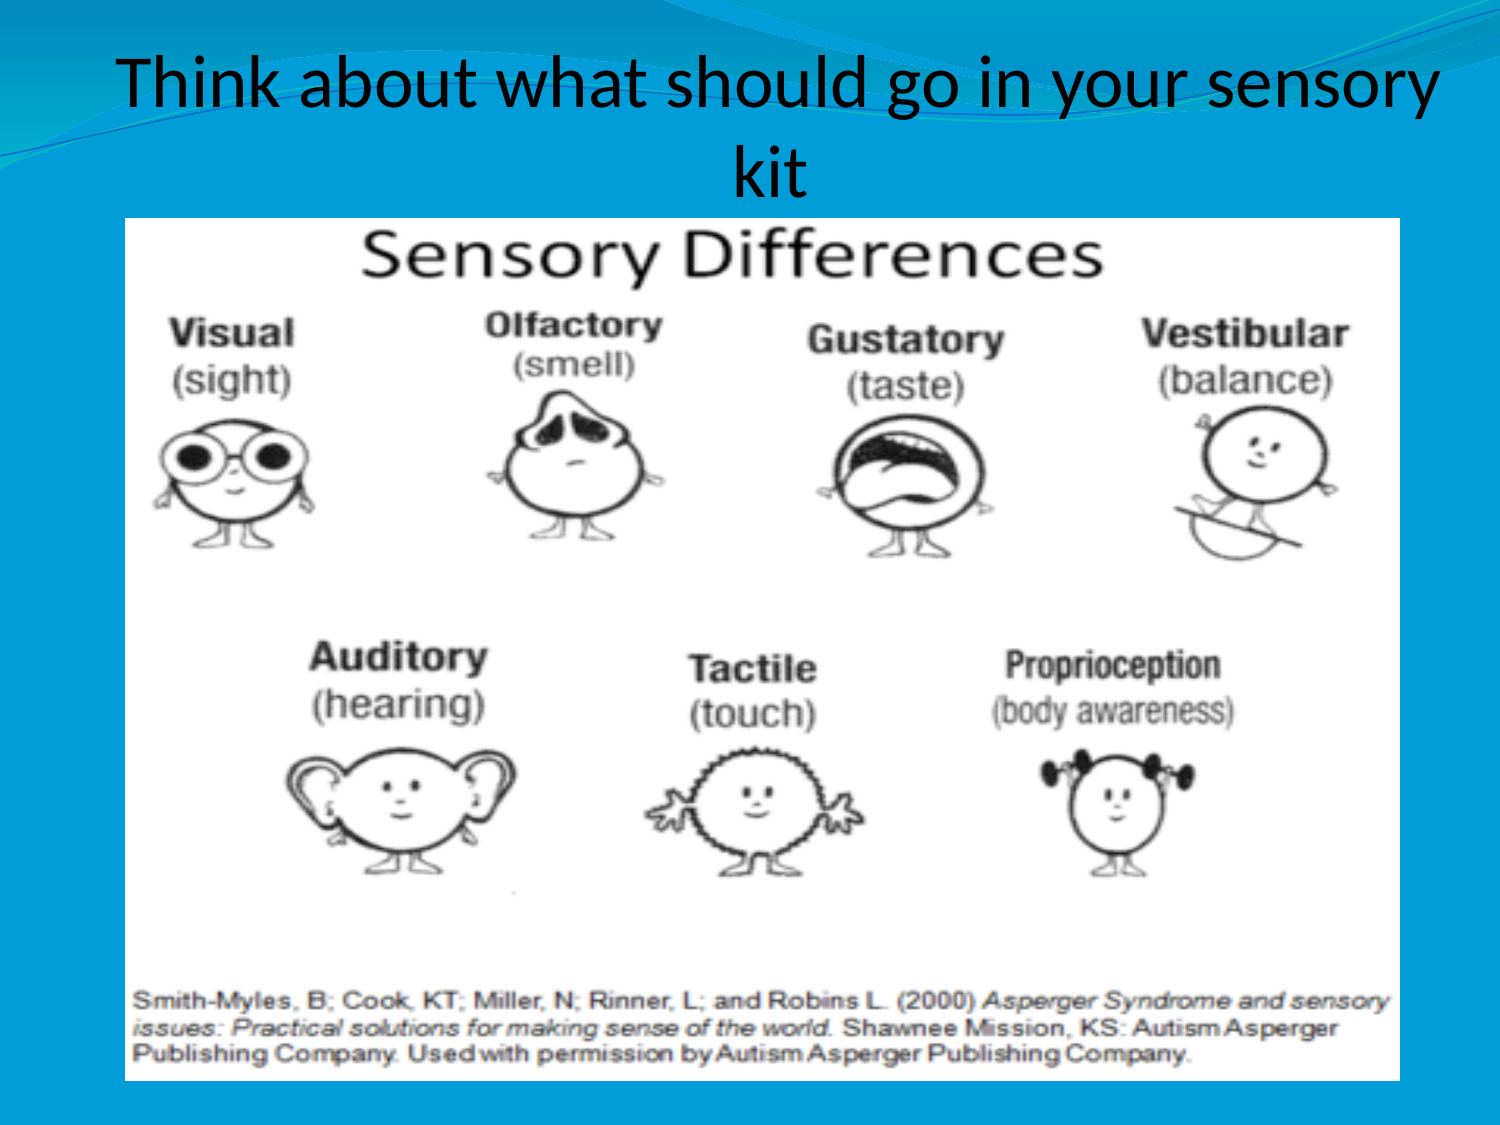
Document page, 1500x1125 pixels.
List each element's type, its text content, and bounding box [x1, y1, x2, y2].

title Think about what should go in your sensory kit [97, 24, 1461, 213]
picture [126, 219, 1399, 1080]
